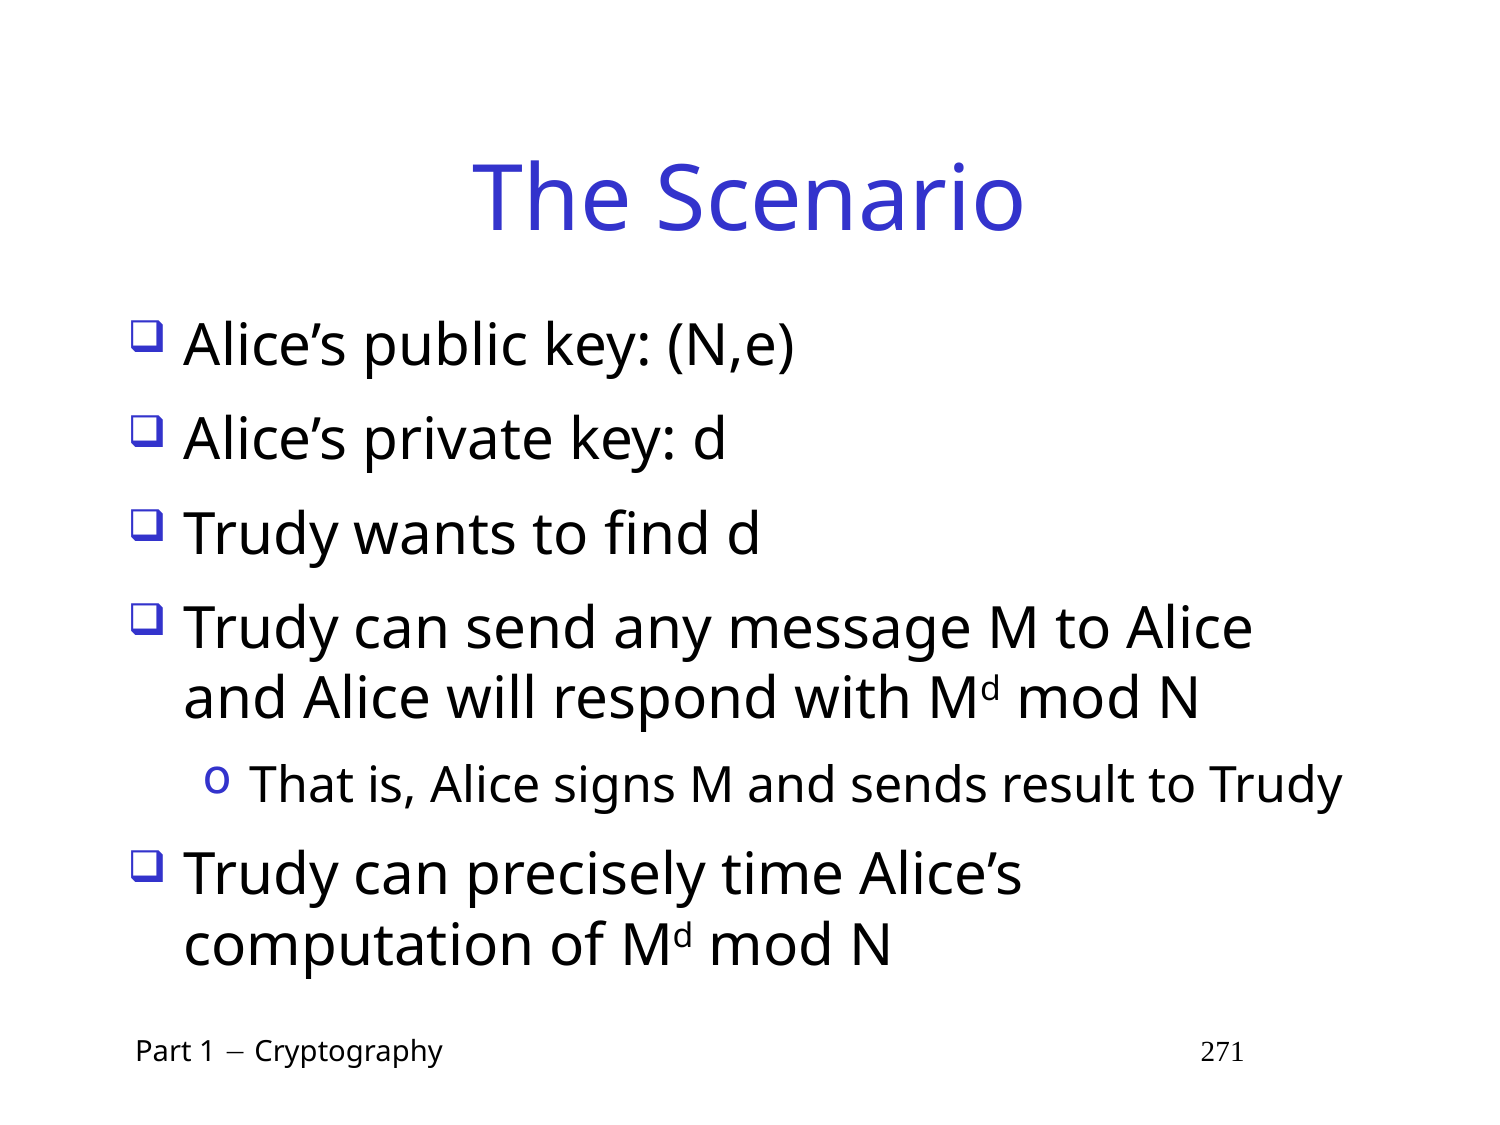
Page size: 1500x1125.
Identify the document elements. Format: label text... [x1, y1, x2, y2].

list Alice’s public key: (N,e) Alice’s private key: d Trudy wants to find d Trudy can send any message M to Alice and Alice will respond with Md mod N That is, Alice signs M and sends result to Trudy Trudy can precisely time Alice’s computation of Md mod N [112, 299, 1388, 976]
title The Scenario [112, 99, 1388, 288]
footer Part 1  Cryptography 271 [112, 1024, 1401, 1101]
